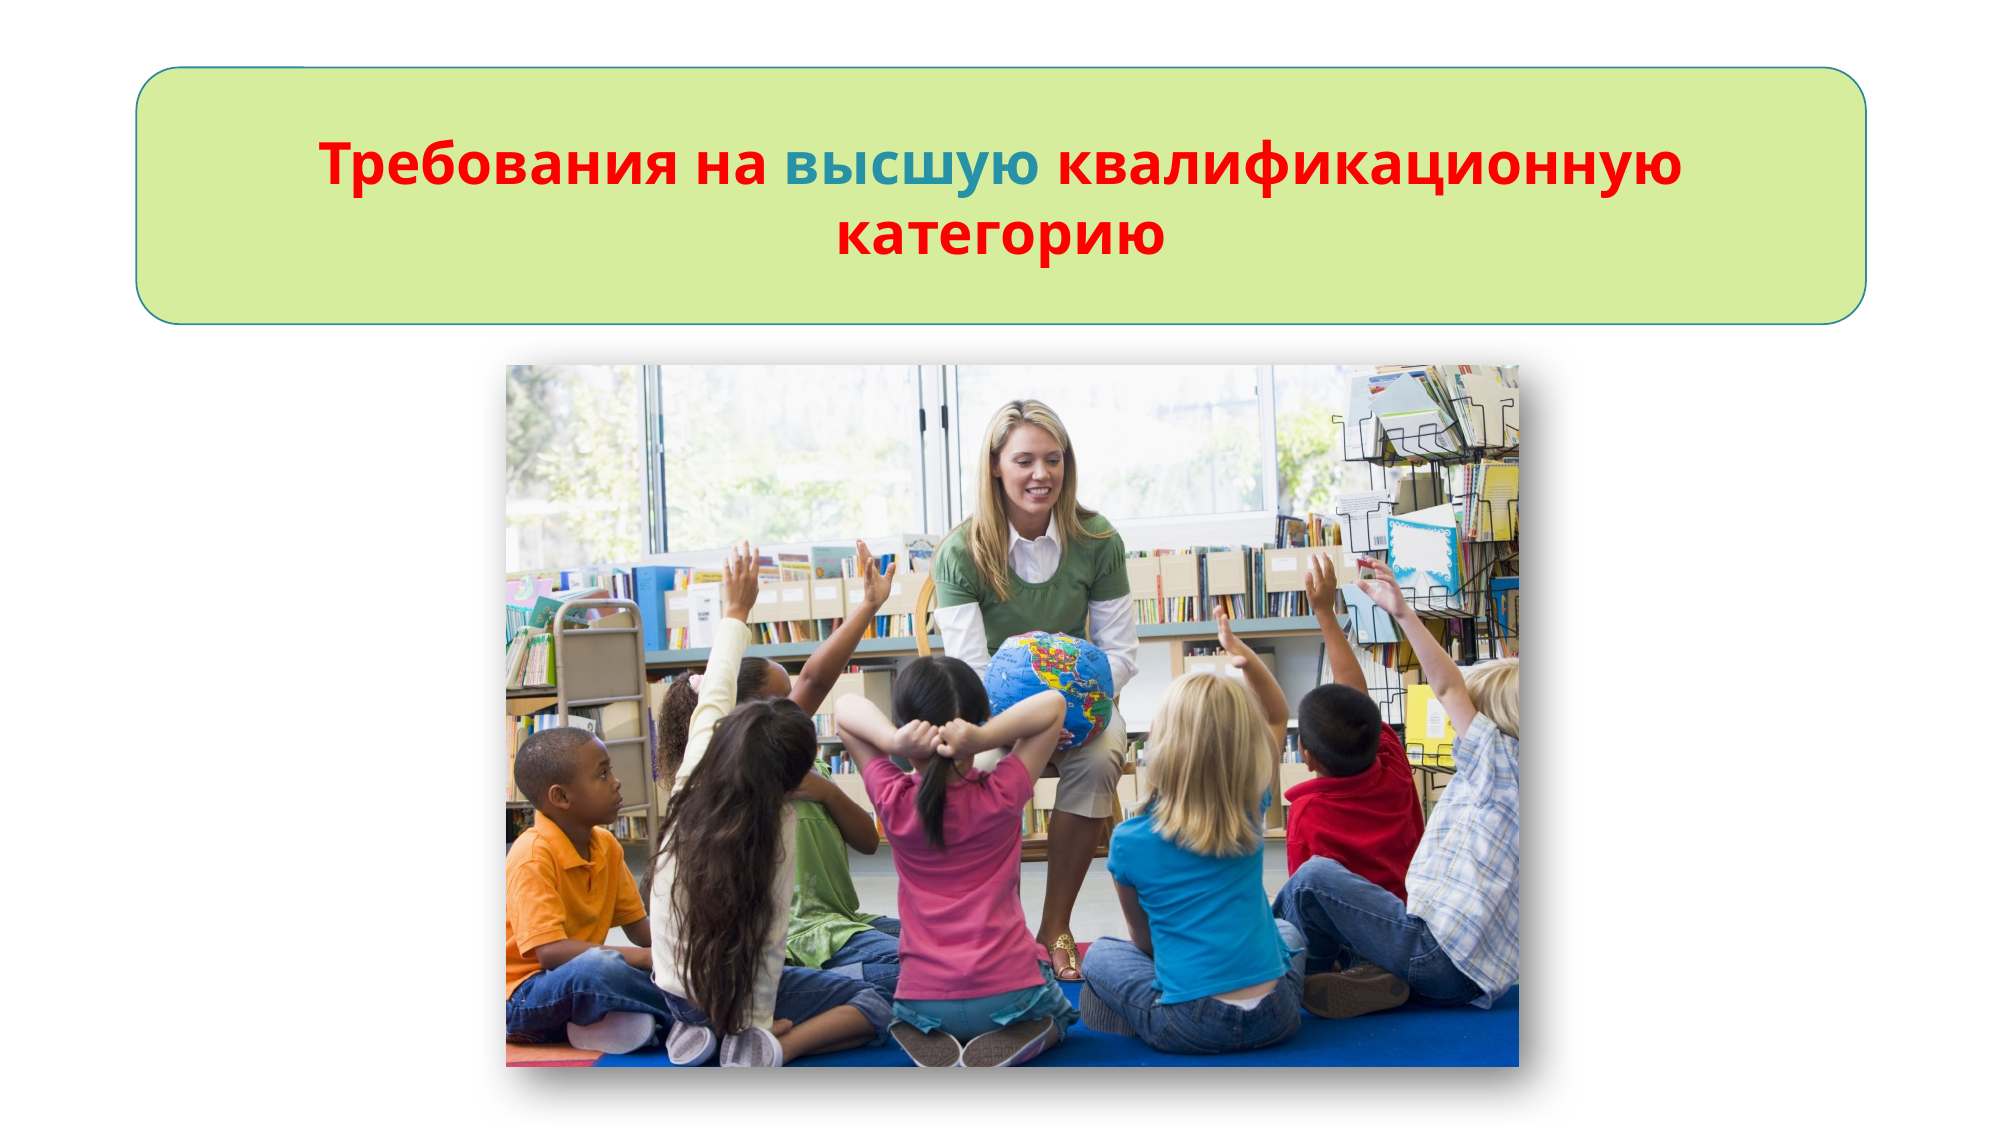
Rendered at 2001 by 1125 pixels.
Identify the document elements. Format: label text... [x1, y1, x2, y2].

text_box Требования на высшую квалификационную категорию [135, 66, 1867, 326]
picture [506, 364, 1519, 1068]
